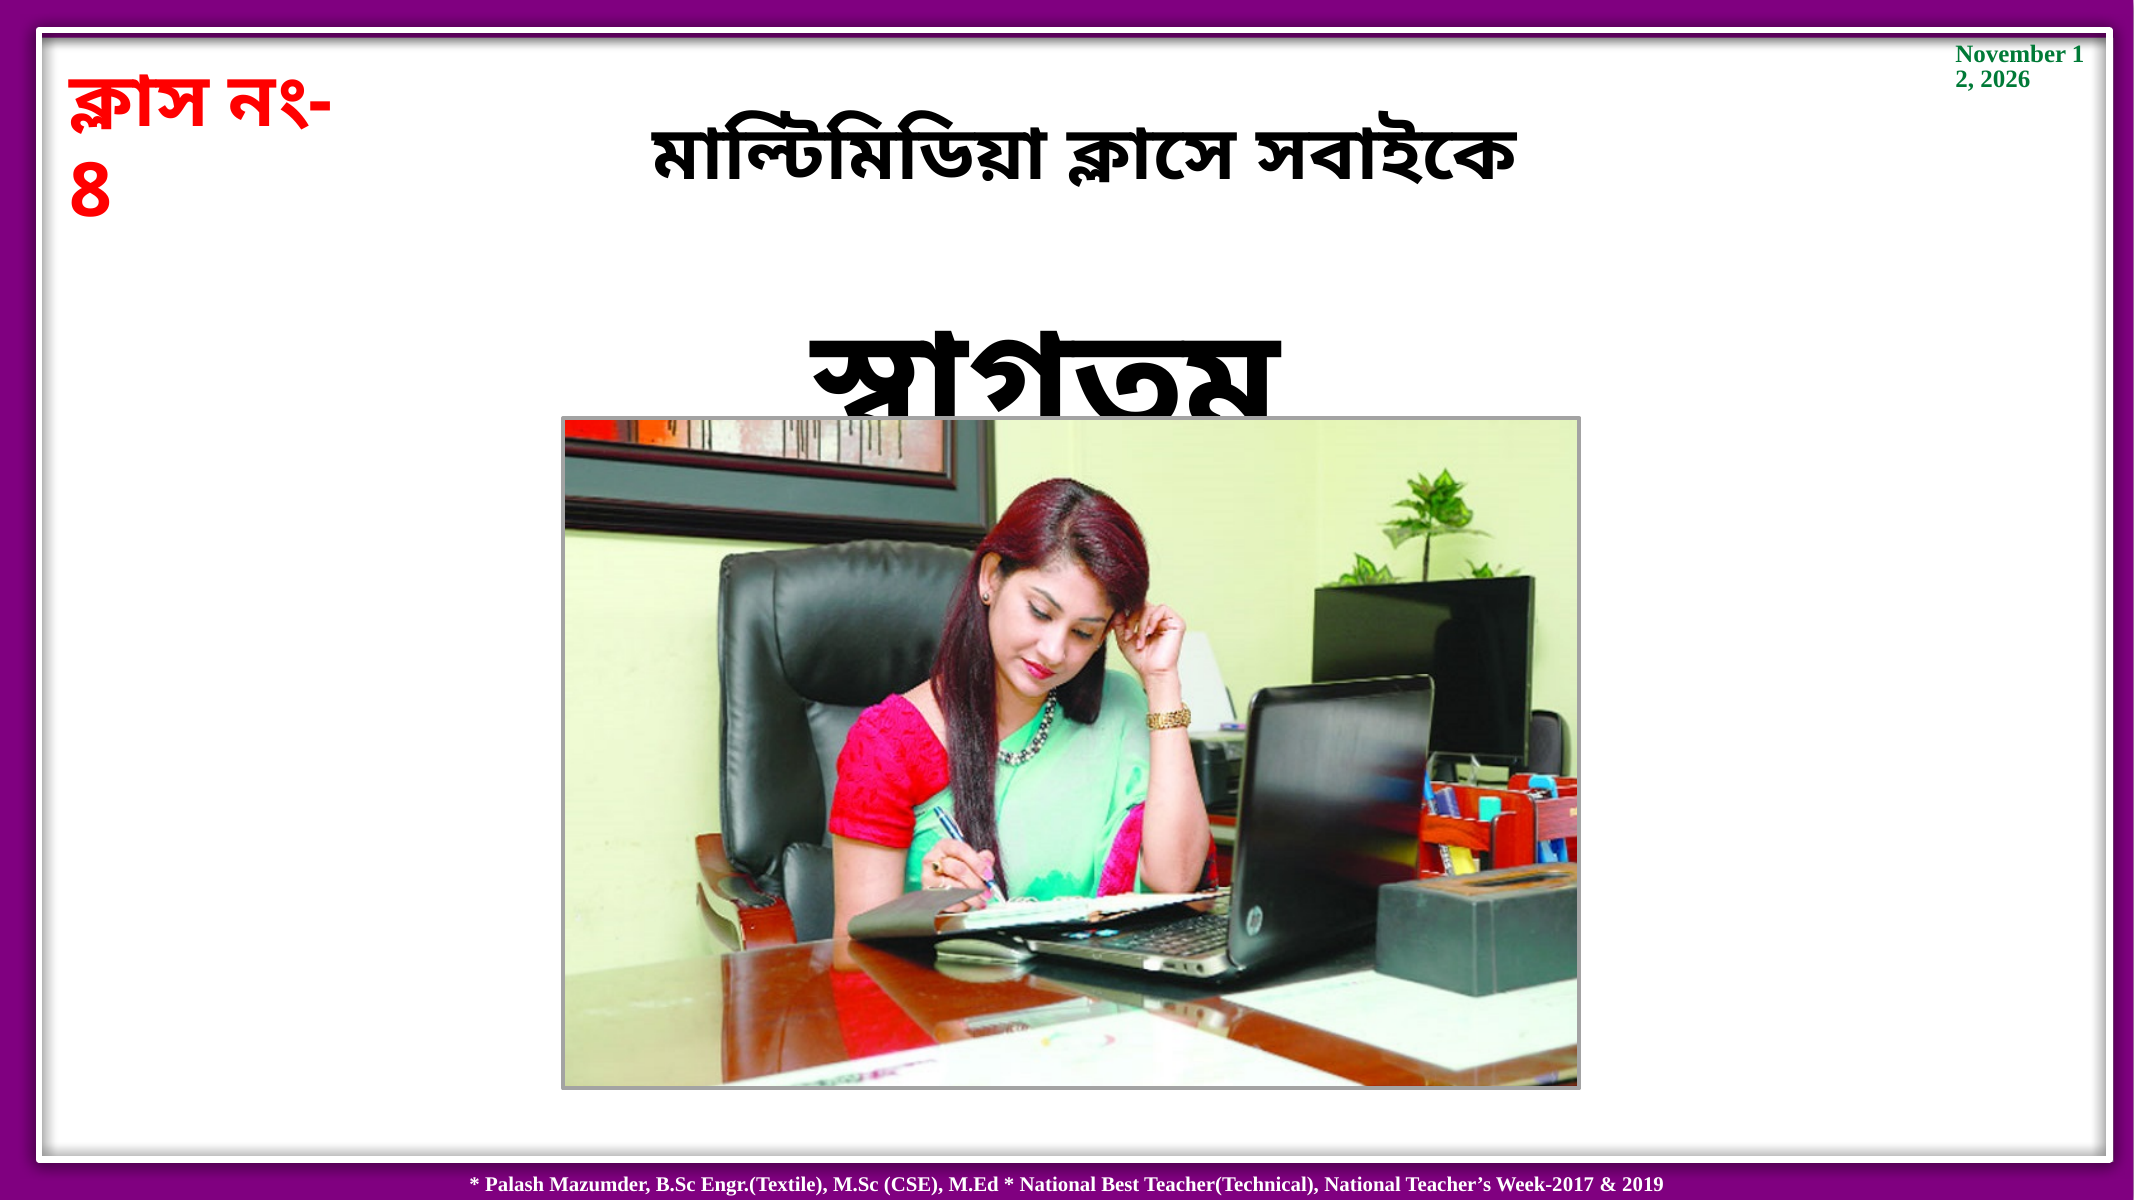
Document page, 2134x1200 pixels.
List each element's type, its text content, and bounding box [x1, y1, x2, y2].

text_box [561, 416, 1581, 1090]
text_box মাল্টিমিডিয়া ক্লাসে সবাইকে স্বাগতম [633, 97, 1536, 416]
text_box ক্লাস নং-8 [54, 44, 352, 239]
